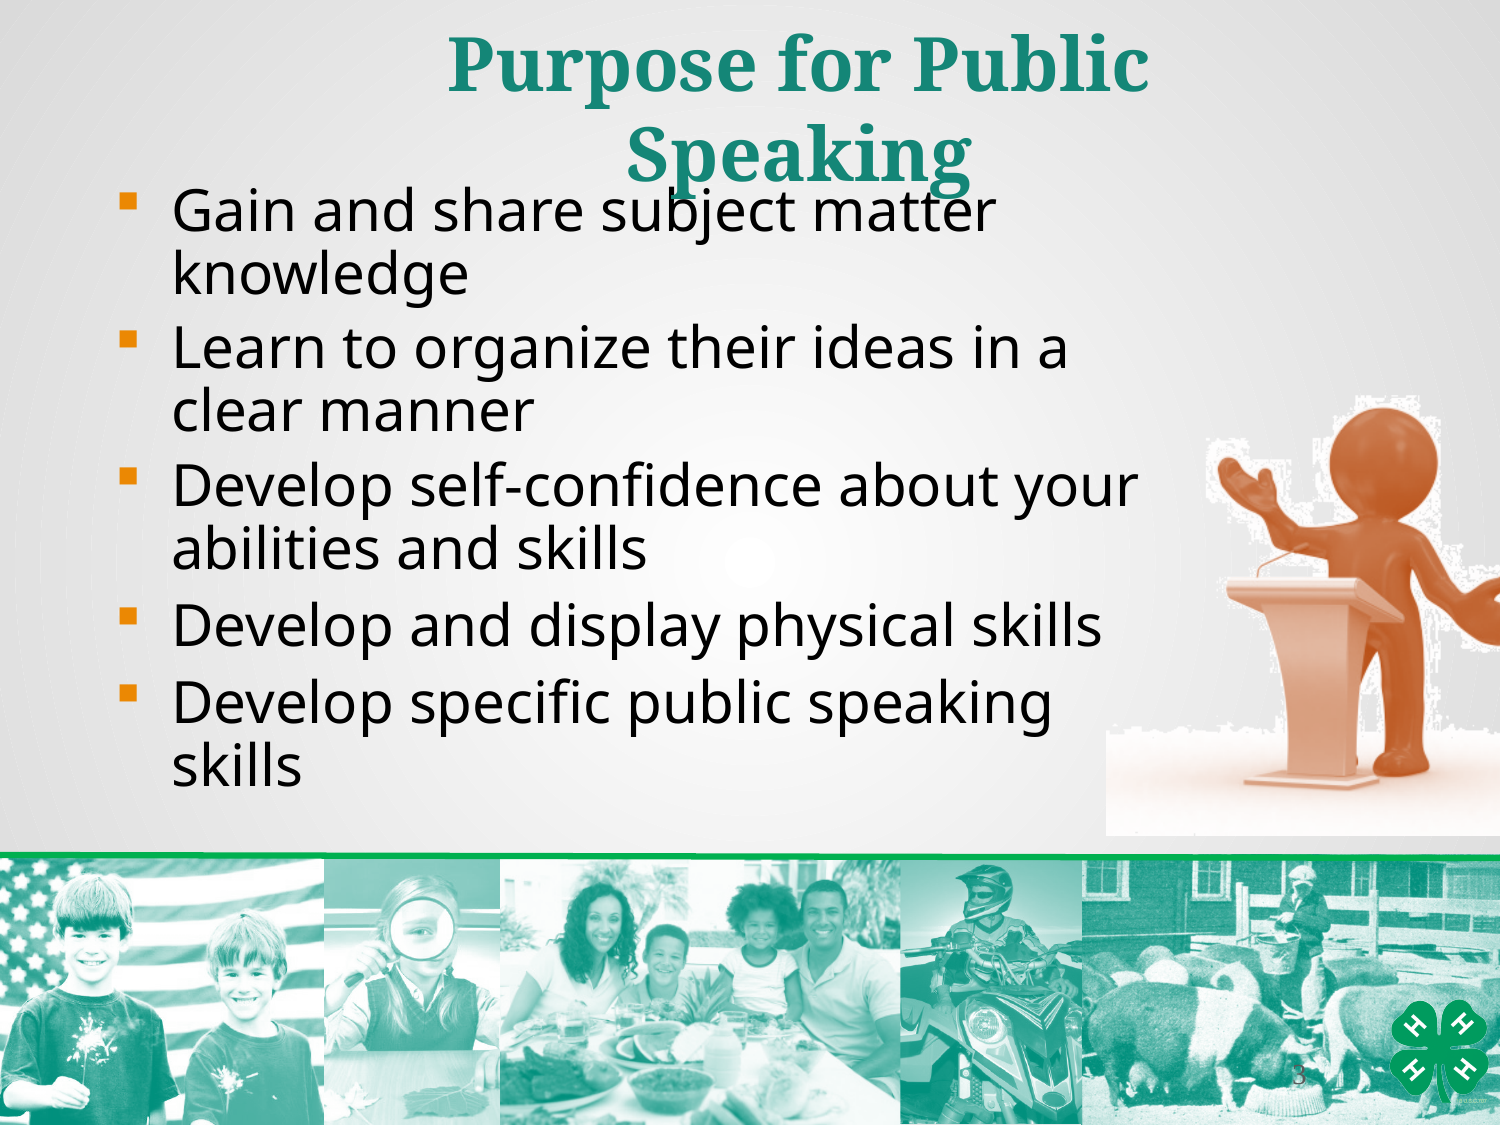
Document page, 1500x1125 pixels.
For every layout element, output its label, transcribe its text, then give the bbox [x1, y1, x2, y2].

list Gain and share subject matter knowledge Learn to organize their ideas in a clear manner Develop self-confidence about your abilities and skills Develop and display physical skills Develop specific public speaking skills [99, 173, 1163, 836]
picture [1106, 374, 1500, 837]
text_box Purpose for Public Speaking [262, 12, 1338, 200]
slide_number 3 [1287, 1042, 1380, 1103]
picture [1385, 996, 1493, 1113]
